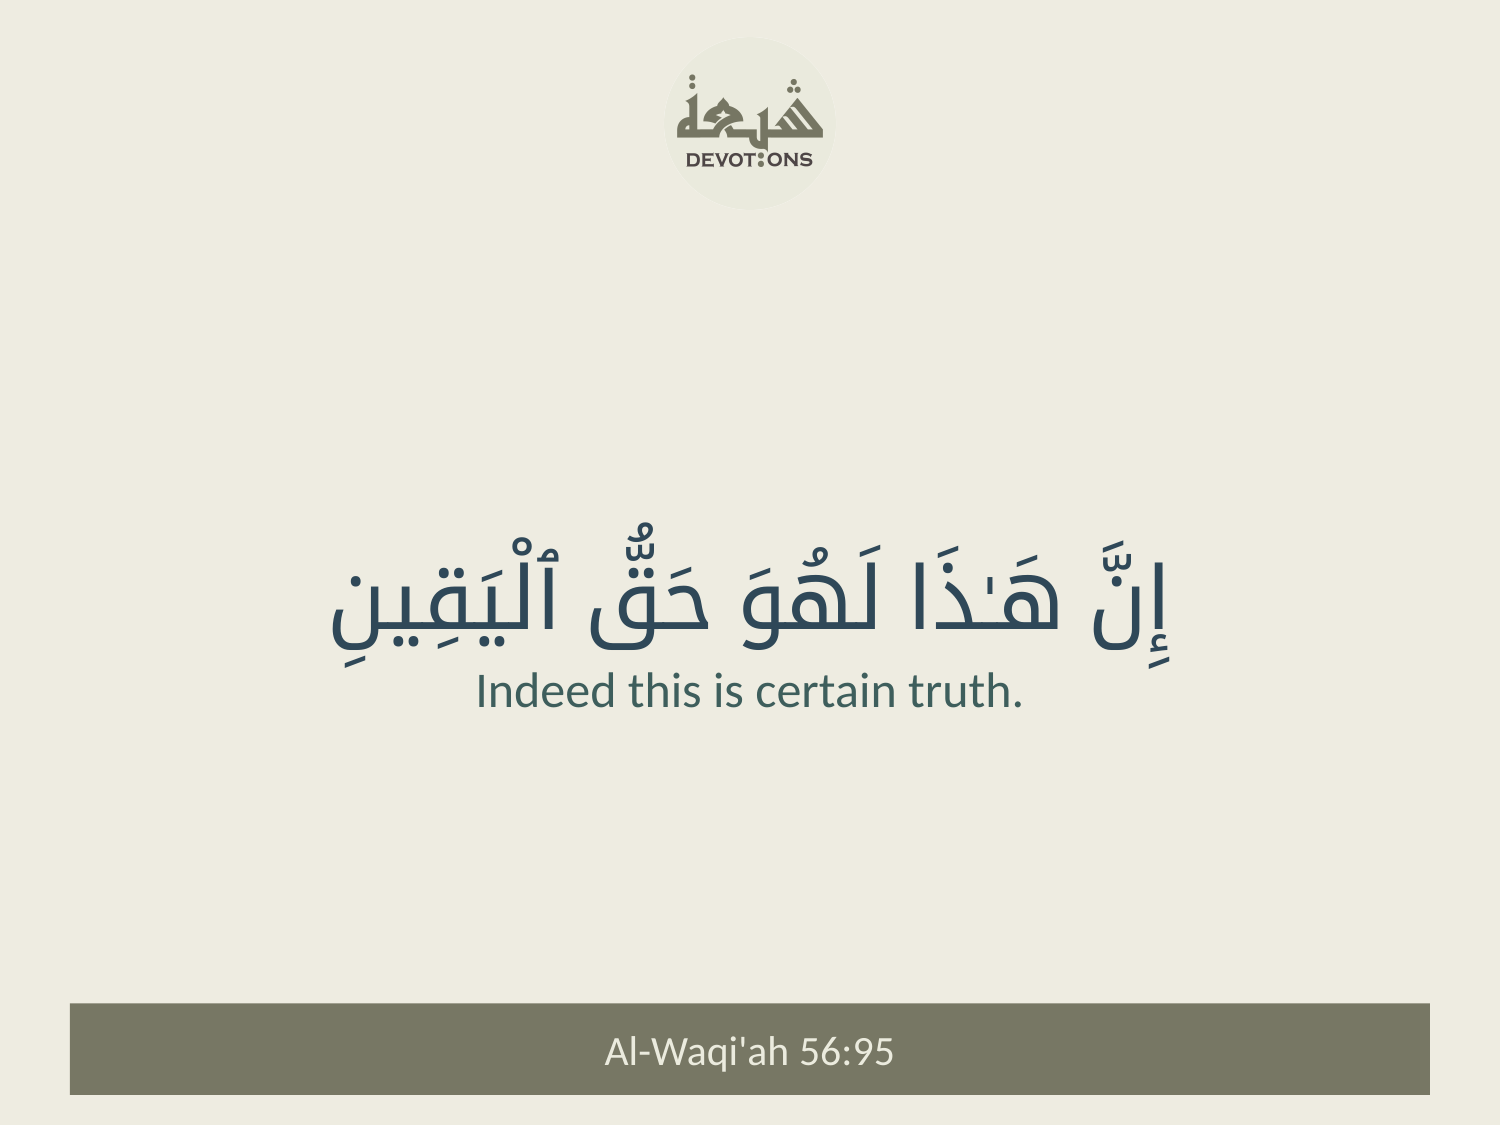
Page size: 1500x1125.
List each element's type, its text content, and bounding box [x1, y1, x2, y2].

picture [656, 29, 844, 203]
list Al-Waqi'ah 56:95 [69, 1003, 1430, 1095]
list إِنَّ هَـٰذَا لَهُوَ حَقُّ ٱلْيَقِينِ Indeed this is certain truth. [69, 203, 1430, 1003]
